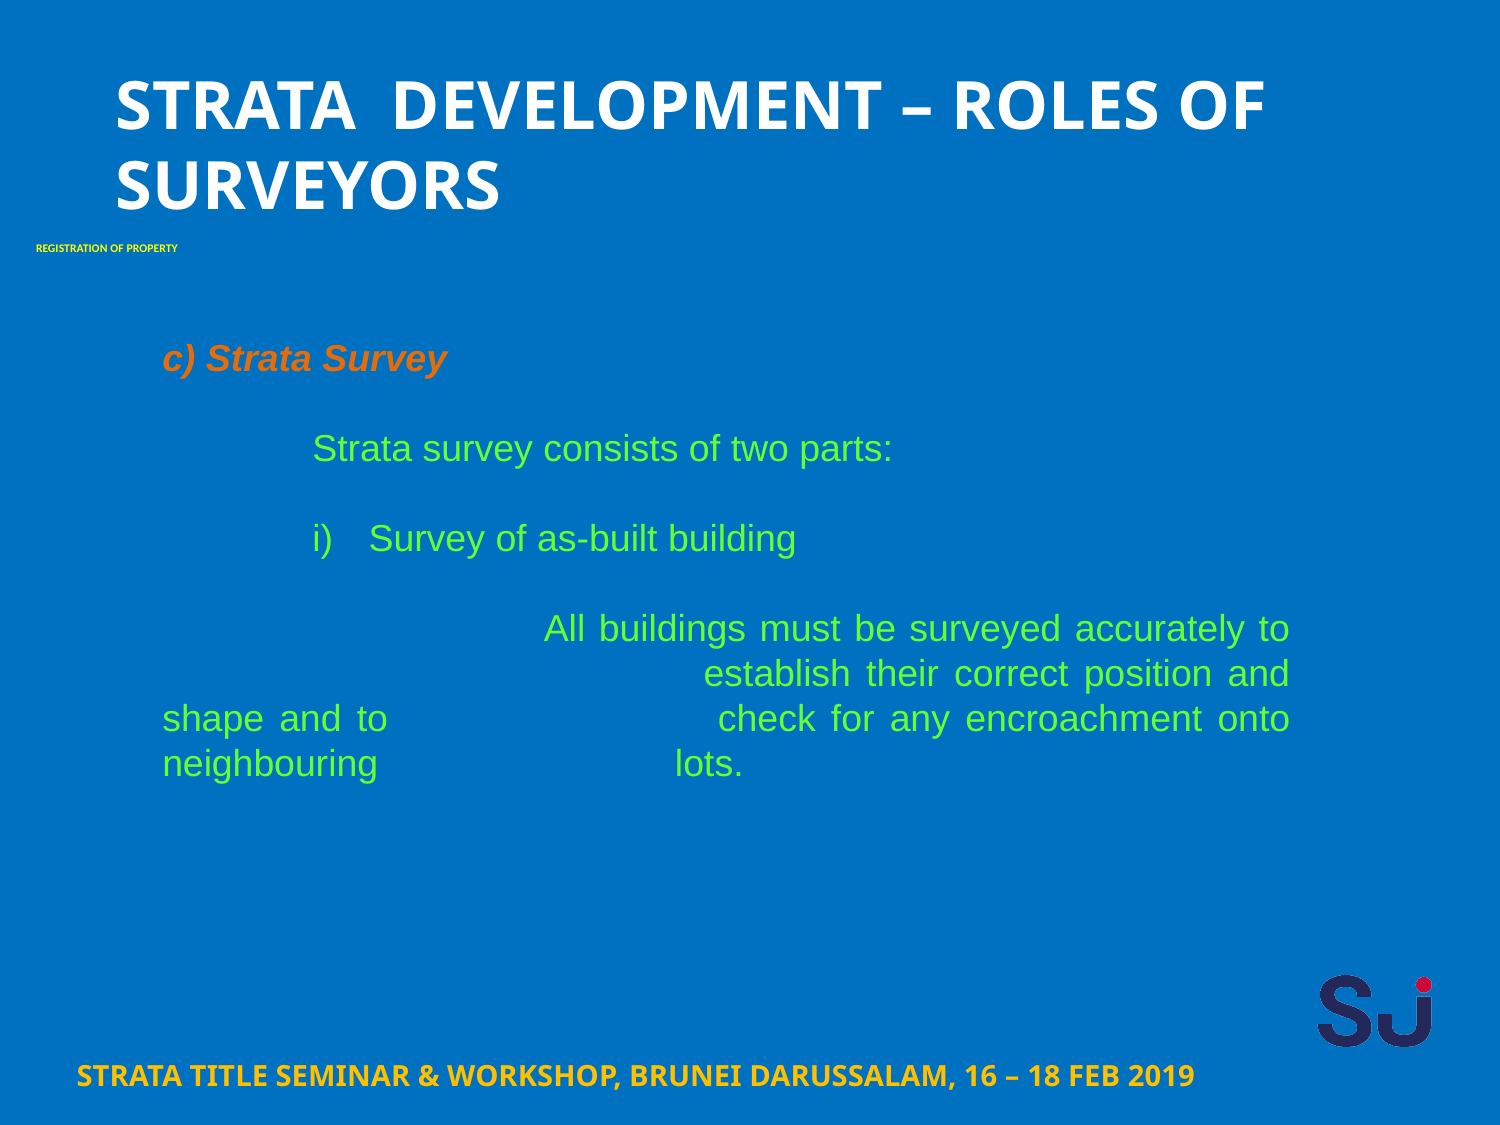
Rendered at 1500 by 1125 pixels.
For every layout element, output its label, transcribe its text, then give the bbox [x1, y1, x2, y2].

text_box STRATA TITLE SEMINAR & WORKSHOP, BRUNEI DARUSSALAM, 16 – 18 FEB 2019 [61, 1049, 1220, 1100]
subtitle REGISTRATION OF PROPERTY [0, 231, 1282, 338]
text_box c) Strata Survey Strata survey consists of two parts: Survey of as-built building All buildings must be surveyed accurately to establish their correct position and shape and to check for any encroachment onto neighbouring lots. [147, 326, 1306, 837]
title STRATA DEVELOPMENT – ROLES OF SURVEYORS [100, 101, 1433, 185]
picture [1316, 975, 1433, 1049]
